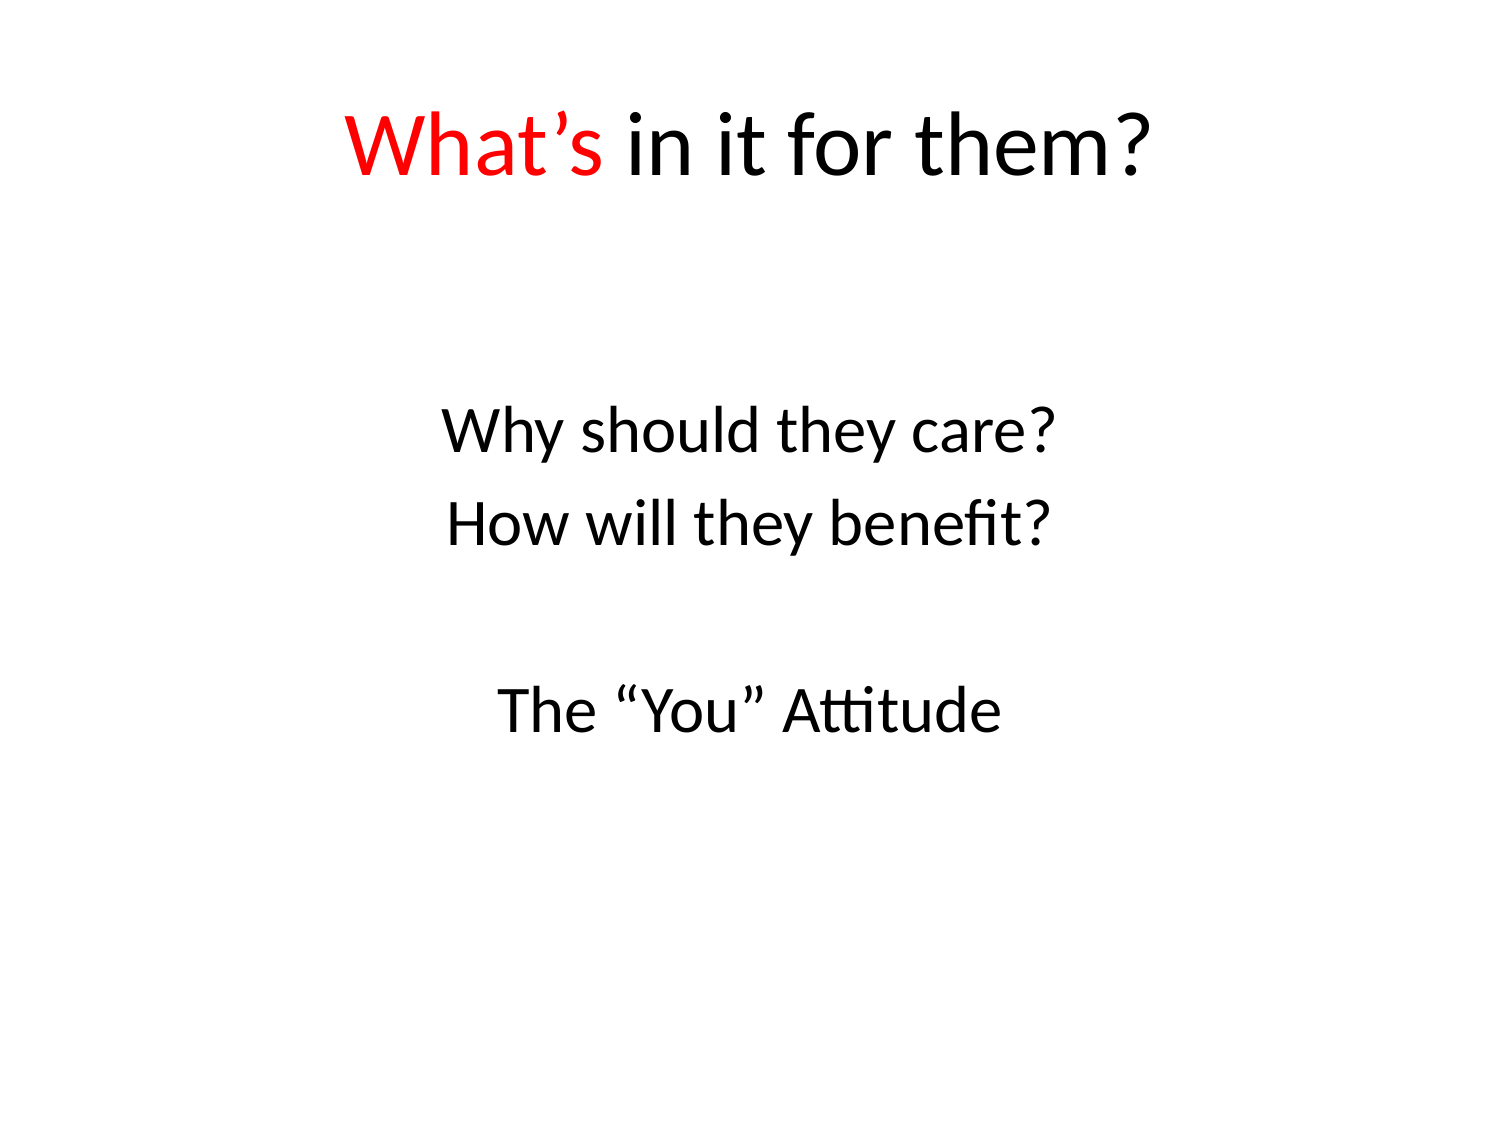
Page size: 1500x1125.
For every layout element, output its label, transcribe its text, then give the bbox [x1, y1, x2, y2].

title What’s in it for them? [75, 45, 1425, 191]
list Why should they care? How will they benefit? The “You” Attitude [75, 191, 1425, 934]
